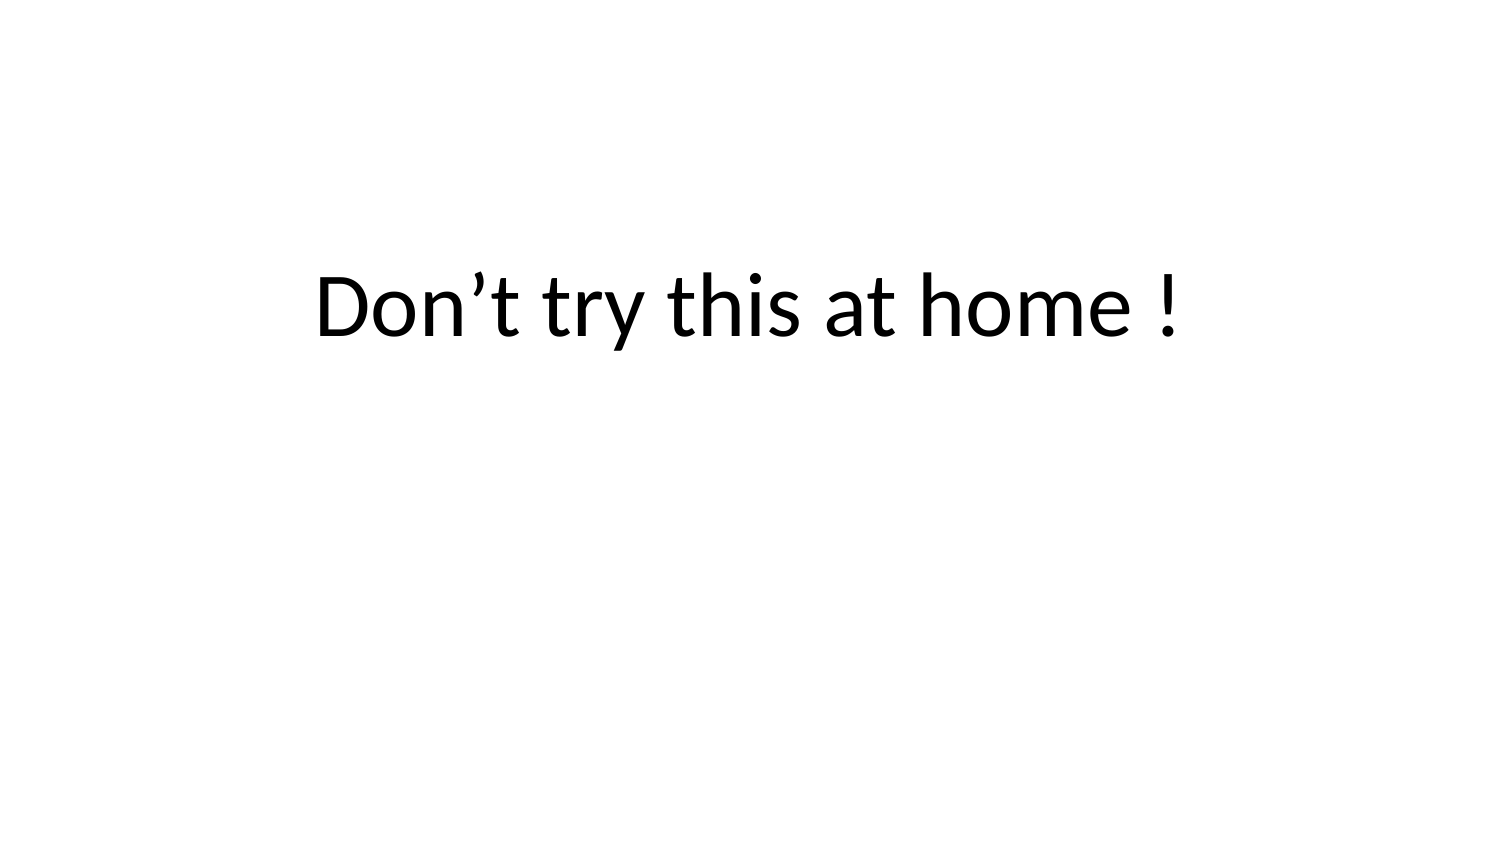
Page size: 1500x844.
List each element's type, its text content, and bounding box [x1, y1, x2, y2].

title Don’t try this at home ! [112, 209, 1388, 391]
